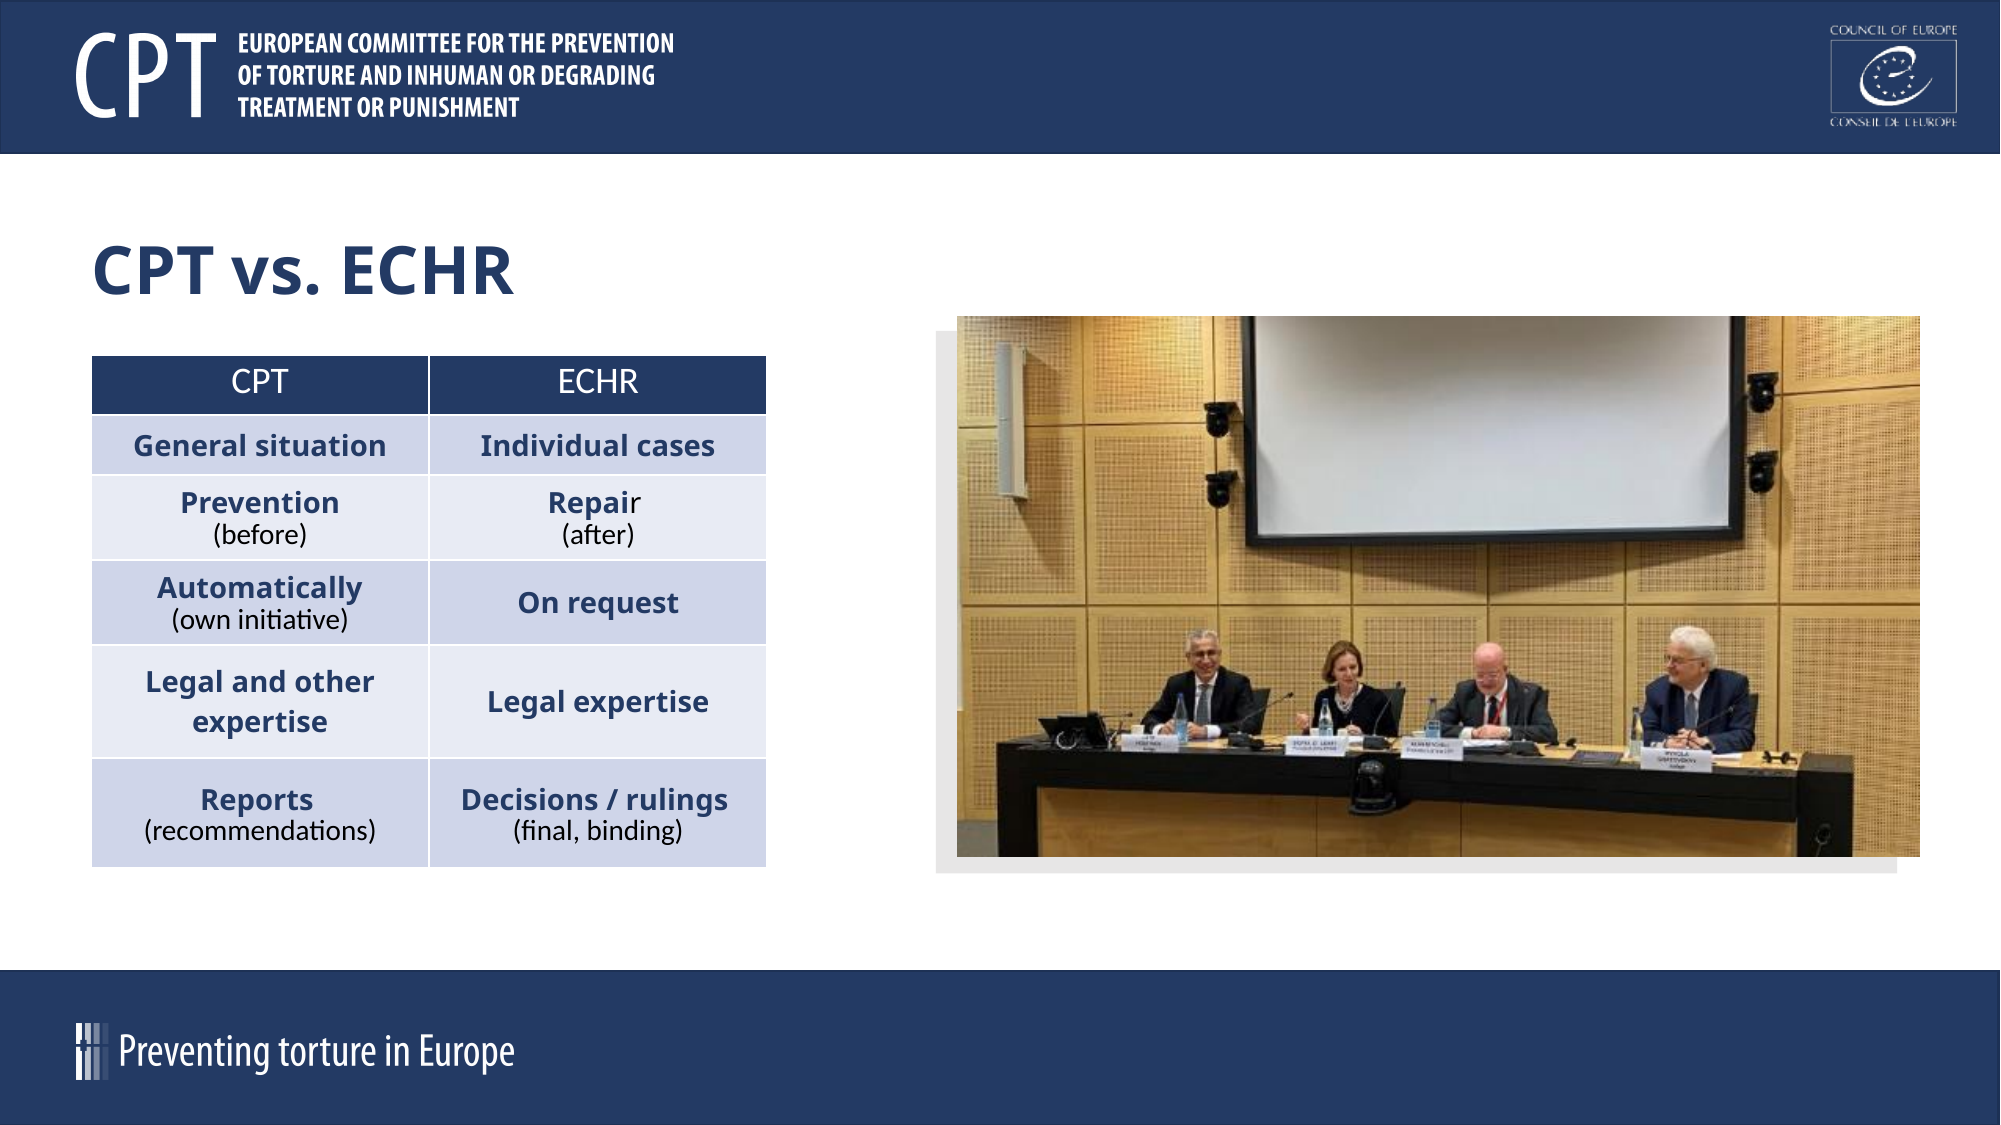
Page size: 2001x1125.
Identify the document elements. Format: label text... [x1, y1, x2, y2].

text_box [0, 0, 2000, 154]
table_cell Individual cases [430, 416, 766, 474]
table_cell General situation [92, 416, 428, 474]
table_cell Repair (after) [430, 476, 766, 559]
table_cell Reports (recommendations) [92, 759, 428, 867]
picture [1815, 13, 1973, 139]
text_box [935, 330, 1898, 875]
text_box CPT vs. ECHR [76, 220, 1883, 315]
table_cell Automatically (own initiative) [92, 561, 428, 644]
table_header ECHR [430, 356, 766, 414]
picture [76, 28, 721, 124]
table_cell Legal expertise [430, 646, 766, 757]
picture [957, 316, 1920, 857]
table_header CPT [92, 356, 428, 414]
table_cell On request [430, 561, 766, 644]
table_cell Prevention (before) [92, 476, 428, 559]
table_cell Decisions / rulings (final, binding) [430, 759, 766, 867]
picture [0, 971, 2000, 1125]
table_cell Legal and other expertise [92, 646, 428, 757]
